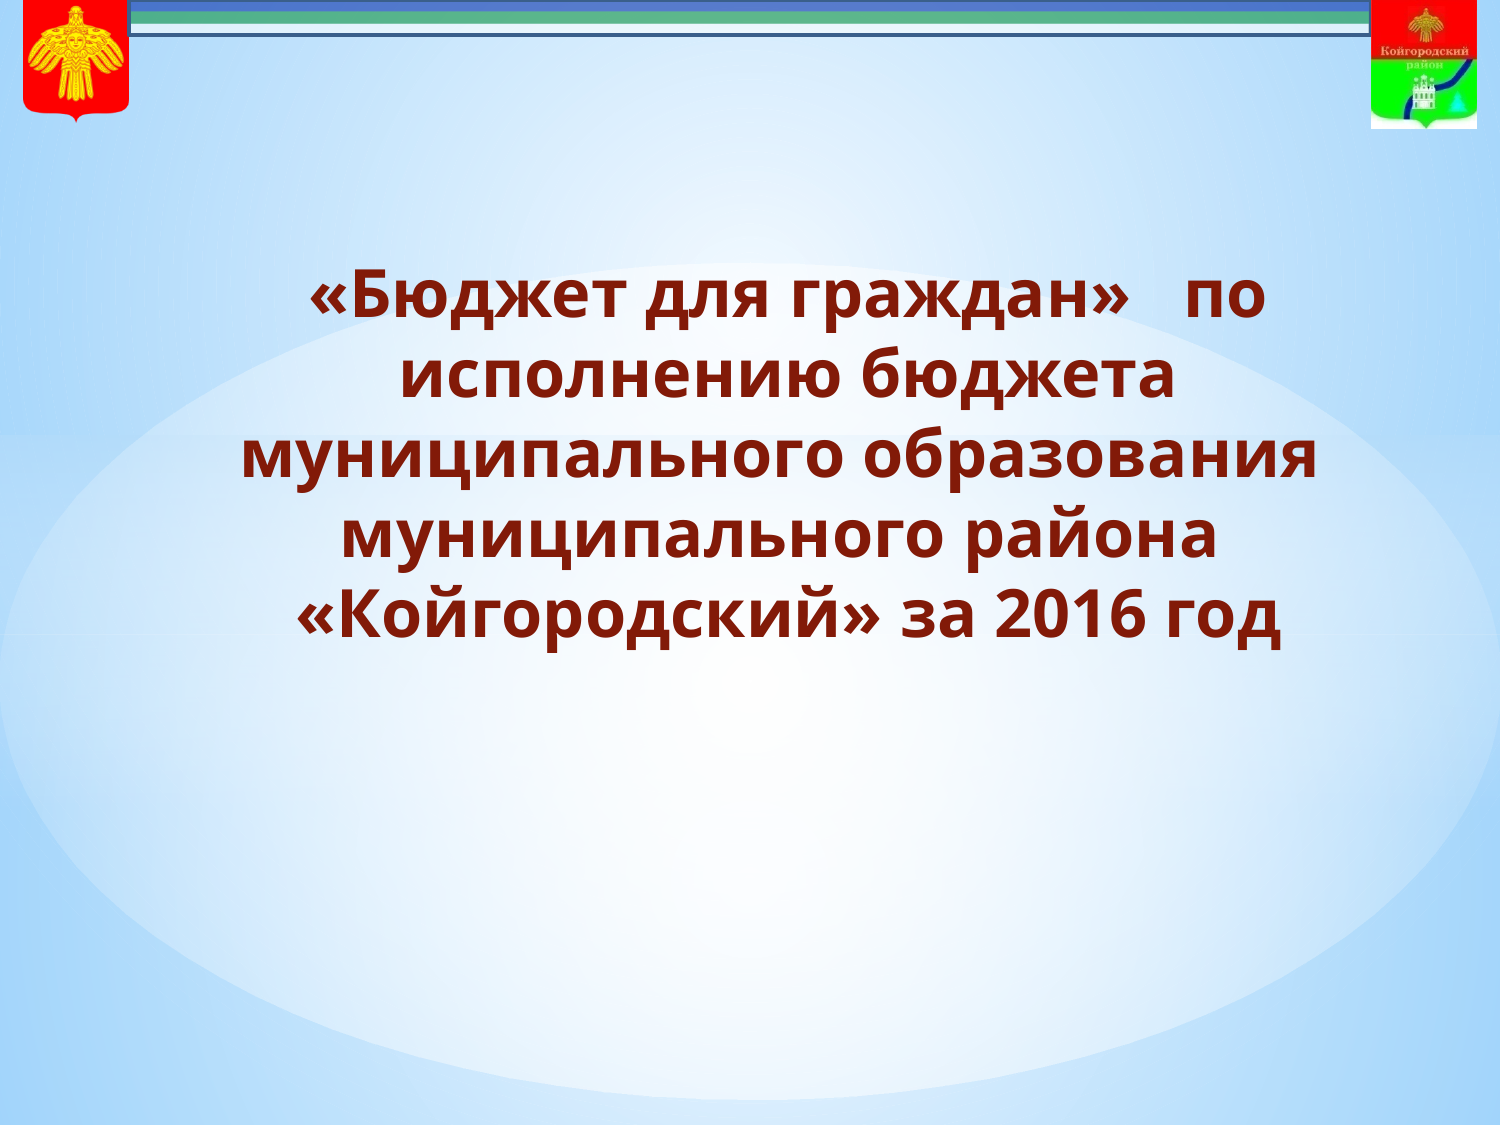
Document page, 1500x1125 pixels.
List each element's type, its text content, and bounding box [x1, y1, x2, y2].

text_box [23, 0, 1477, 129]
title «Бюджет для граждан» по исполнению бюджета муниципального образования муниципального района «Койгородский» за 2016 год [147, 243, 1400, 681]
subtitle [241, 928, 1424, 1035]
